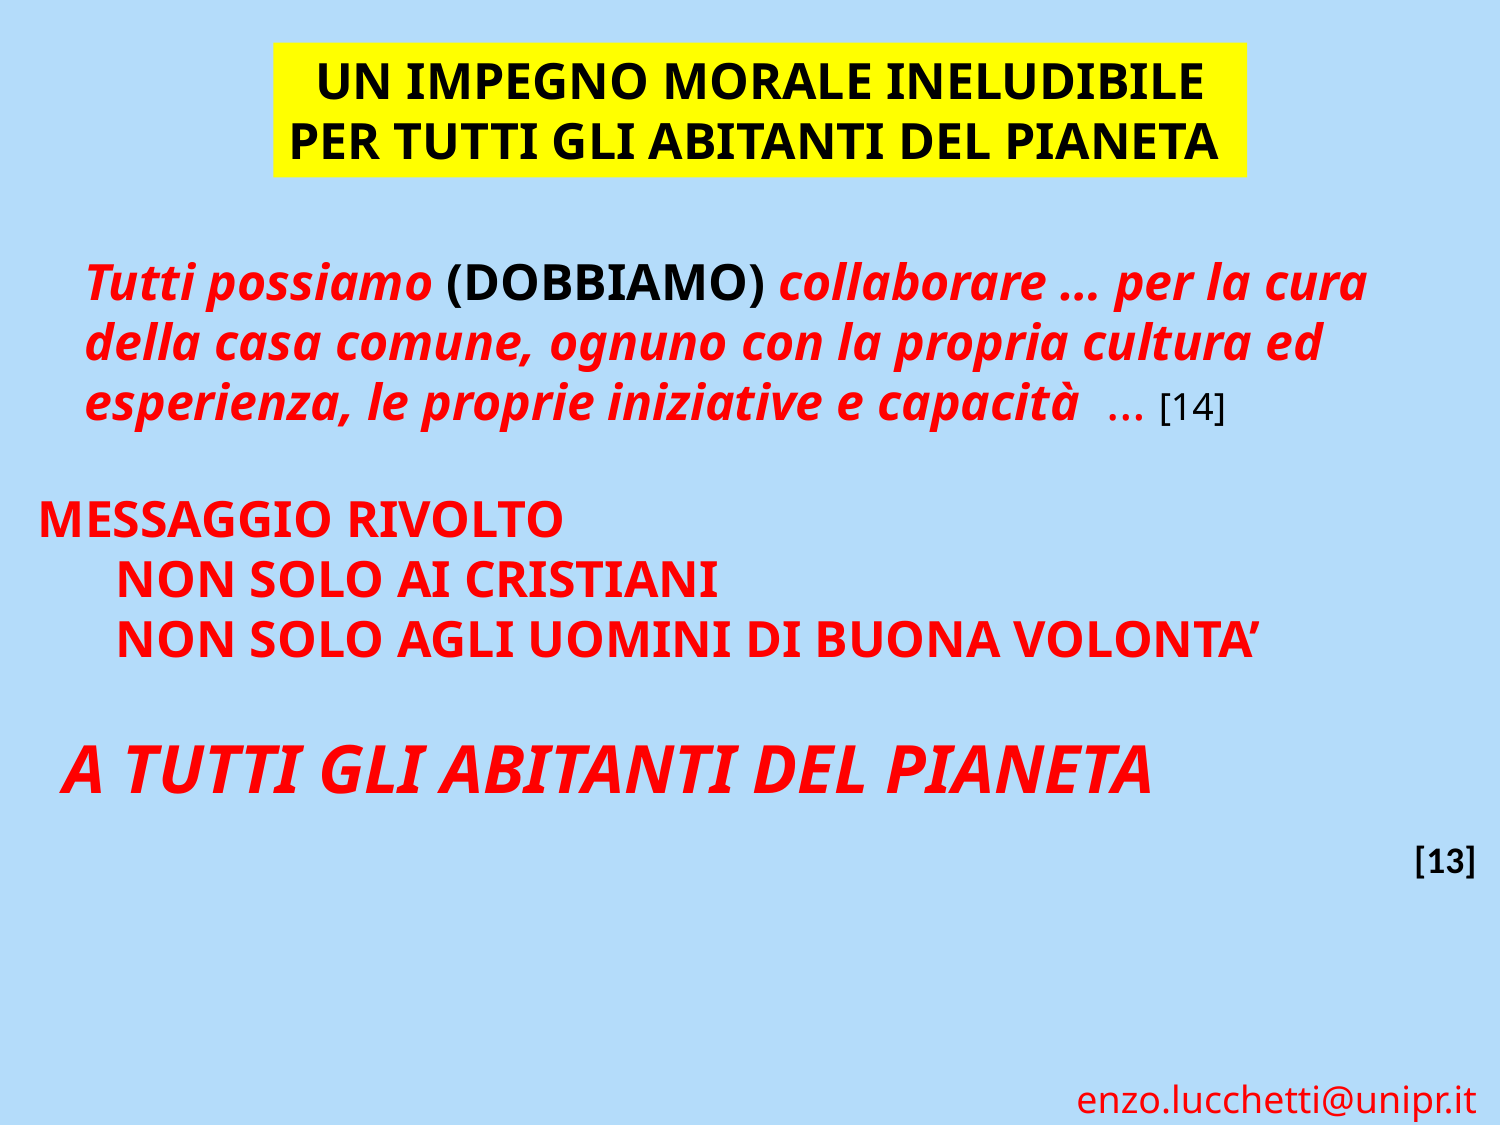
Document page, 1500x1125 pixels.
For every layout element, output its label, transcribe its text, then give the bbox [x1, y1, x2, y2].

text_box MESSAGGIO RIVOLTO NON SOLO AI CRISTIANI NON SOLO AGLI UOMINI DI BUONA VOLONTA’ A TUTTI GLI ABITANTI DEL PIANETA [13] [22, 479, 1500, 895]
text_box enzo.lucchetti@unipr.it [1061, 1068, 1493, 1125]
text_box Tutti possiamo (DOBBIAMO) collaborare … per la cura della casa comune, ognuno con la propria cultura ed esperienza, le proprie iniziative e capacità … [14] [70, 243, 1500, 439]
text_box UN IMPEGNO MORALE INELUDIBILE PER TUTTI GLI ABITANTI DEL PIANETA [273, 42, 1248, 178]
